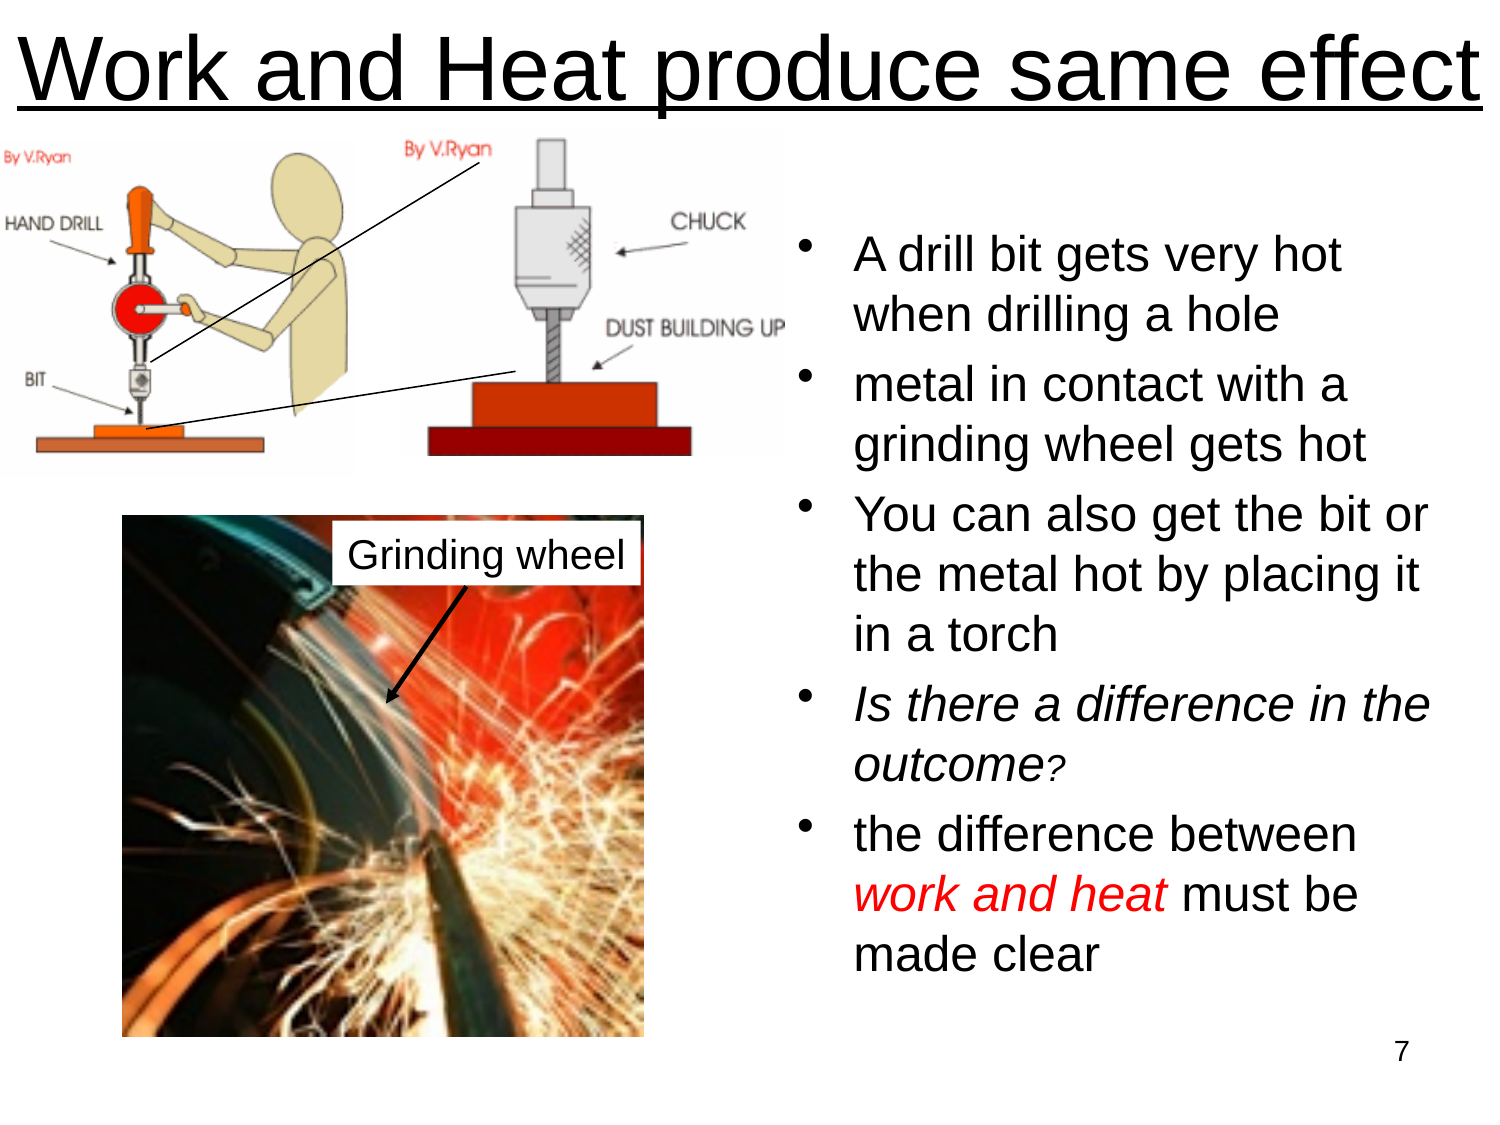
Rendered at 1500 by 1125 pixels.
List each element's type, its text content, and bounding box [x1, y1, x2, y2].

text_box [0, 129, 786, 478]
picture [122, 515, 644, 1037]
slide_number 7 [1074, 1024, 1425, 1103]
list A drill bit gets very hot when drilling a hole metal in contact with a grinding wheel gets hot You can also get the bit or the metal hot by placing it in a torch Is there a difference in the outcome? the difference between work and heat must be made clear [782, 213, 1479, 1088]
title Work and Heat produce same effect [0, 0, 1500, 129]
